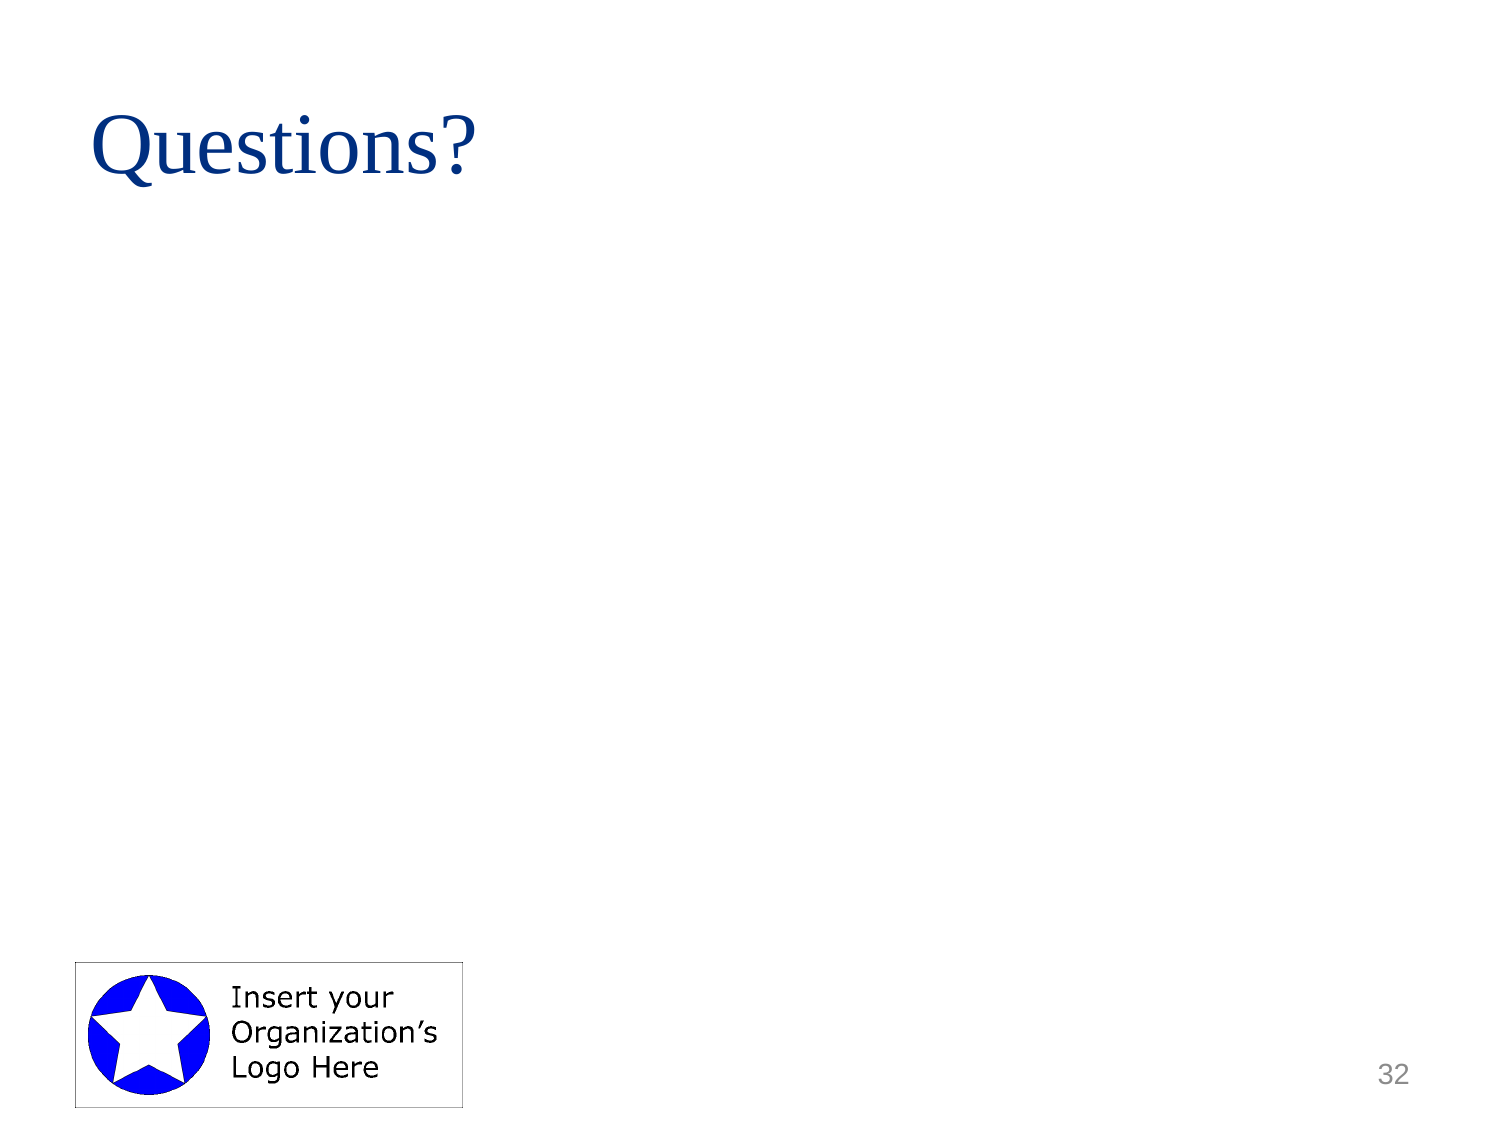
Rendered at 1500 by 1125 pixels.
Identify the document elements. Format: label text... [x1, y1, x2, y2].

title Questions? [75, 45, 1425, 233]
slide_number 32 [1074, 1042, 1425, 1103]
picture [75, 962, 463, 1108]
